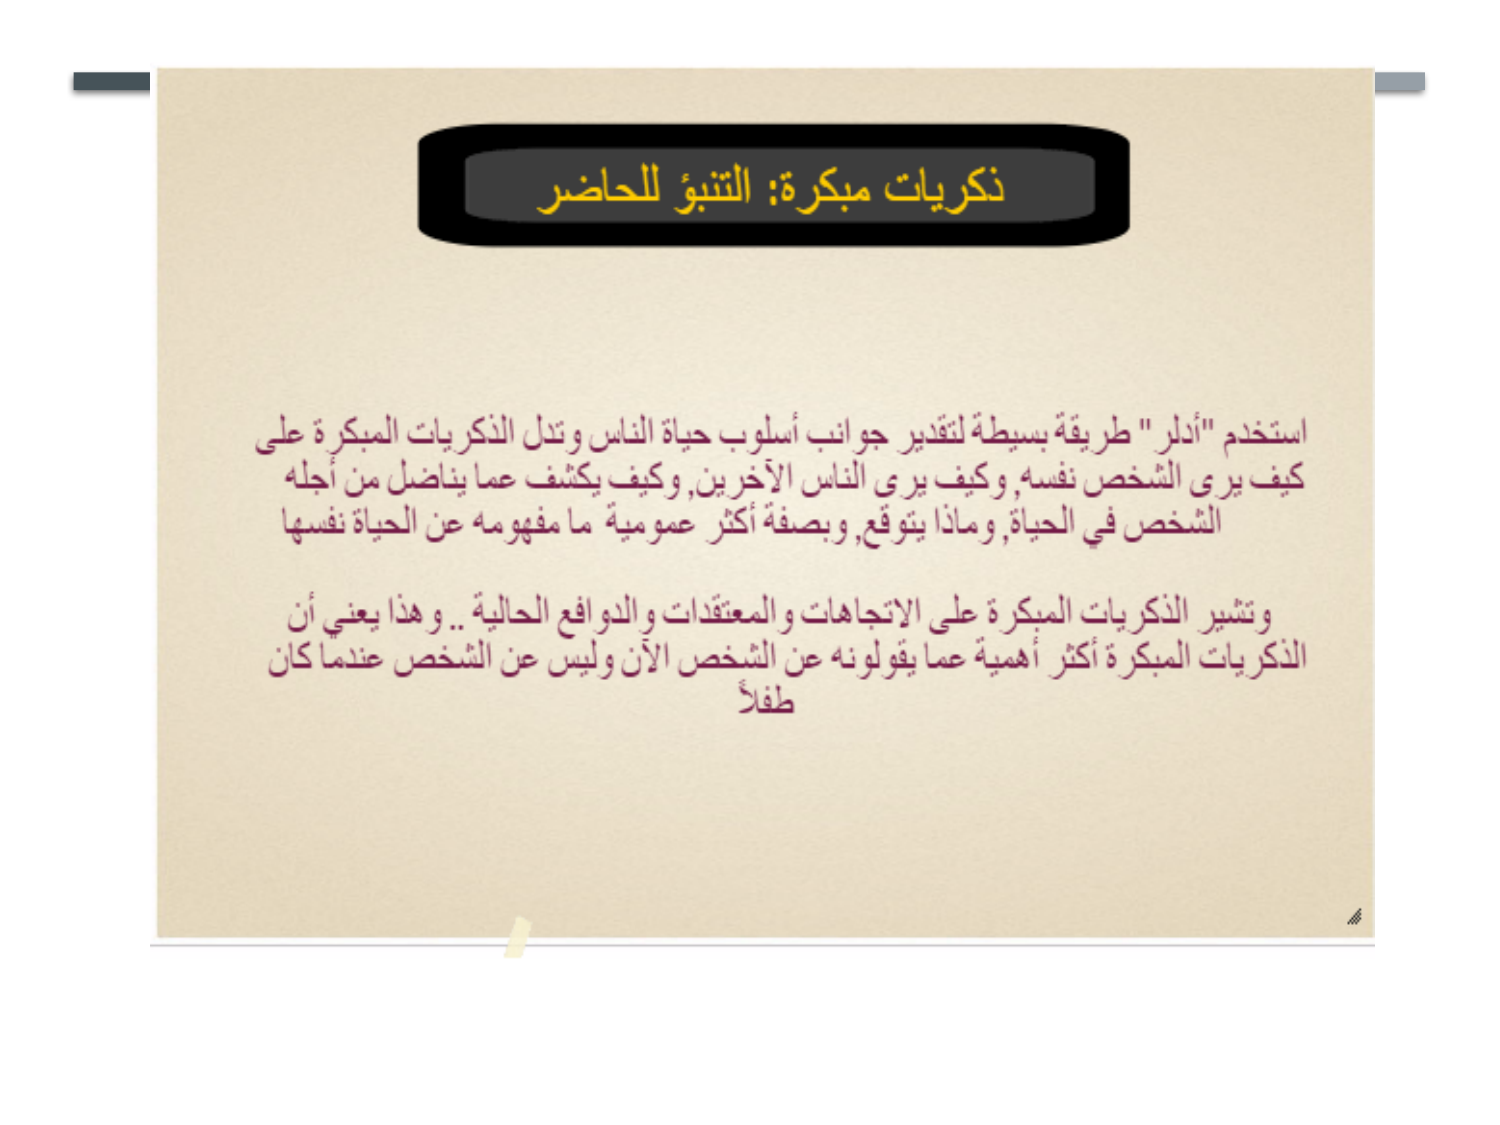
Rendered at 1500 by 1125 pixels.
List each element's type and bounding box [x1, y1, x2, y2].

picture [149, 61, 1376, 963]
